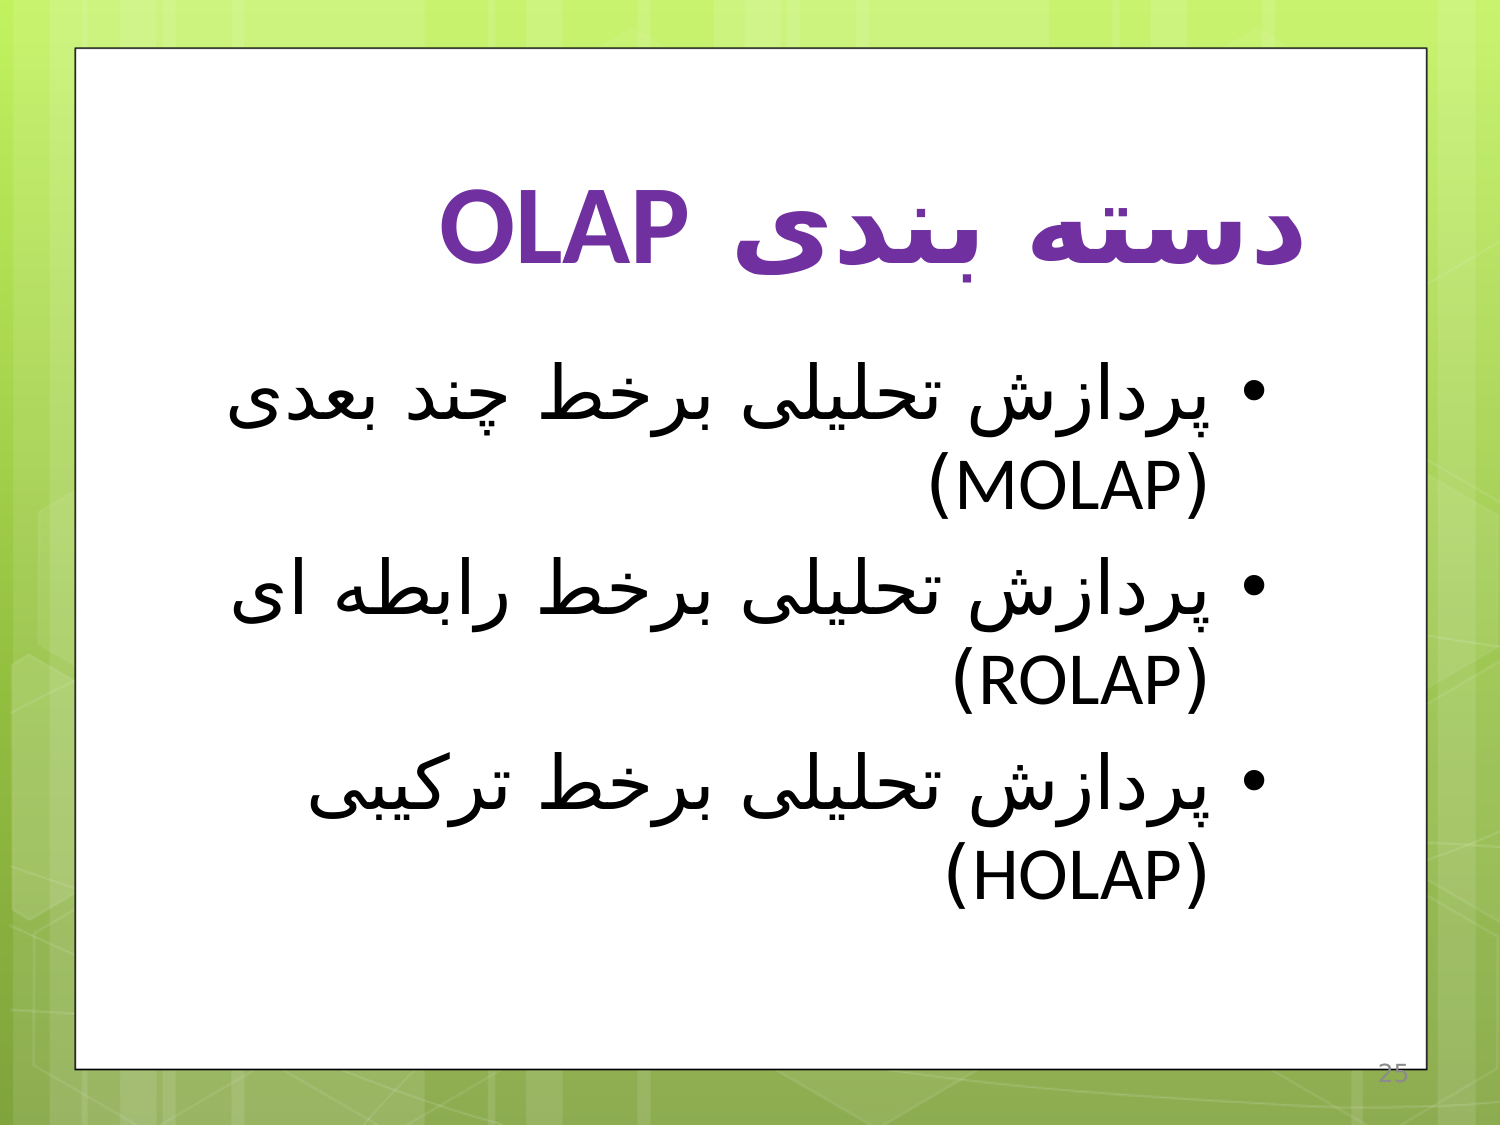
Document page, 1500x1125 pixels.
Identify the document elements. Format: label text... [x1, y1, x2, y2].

picture [0, 0, 1500, 1125]
list پردازش تحلیلی برخط چند بعدی (MOLAP) پردازش تحلیلی برخط رابطه ای (ROLAP) پردازش تحلیلی برخط ترکیبی (HOLAP) [171, 336, 1283, 913]
title دسته بندی OLAP [171, 124, 1324, 312]
slide_number 25 [1074, 1042, 1425, 1103]
